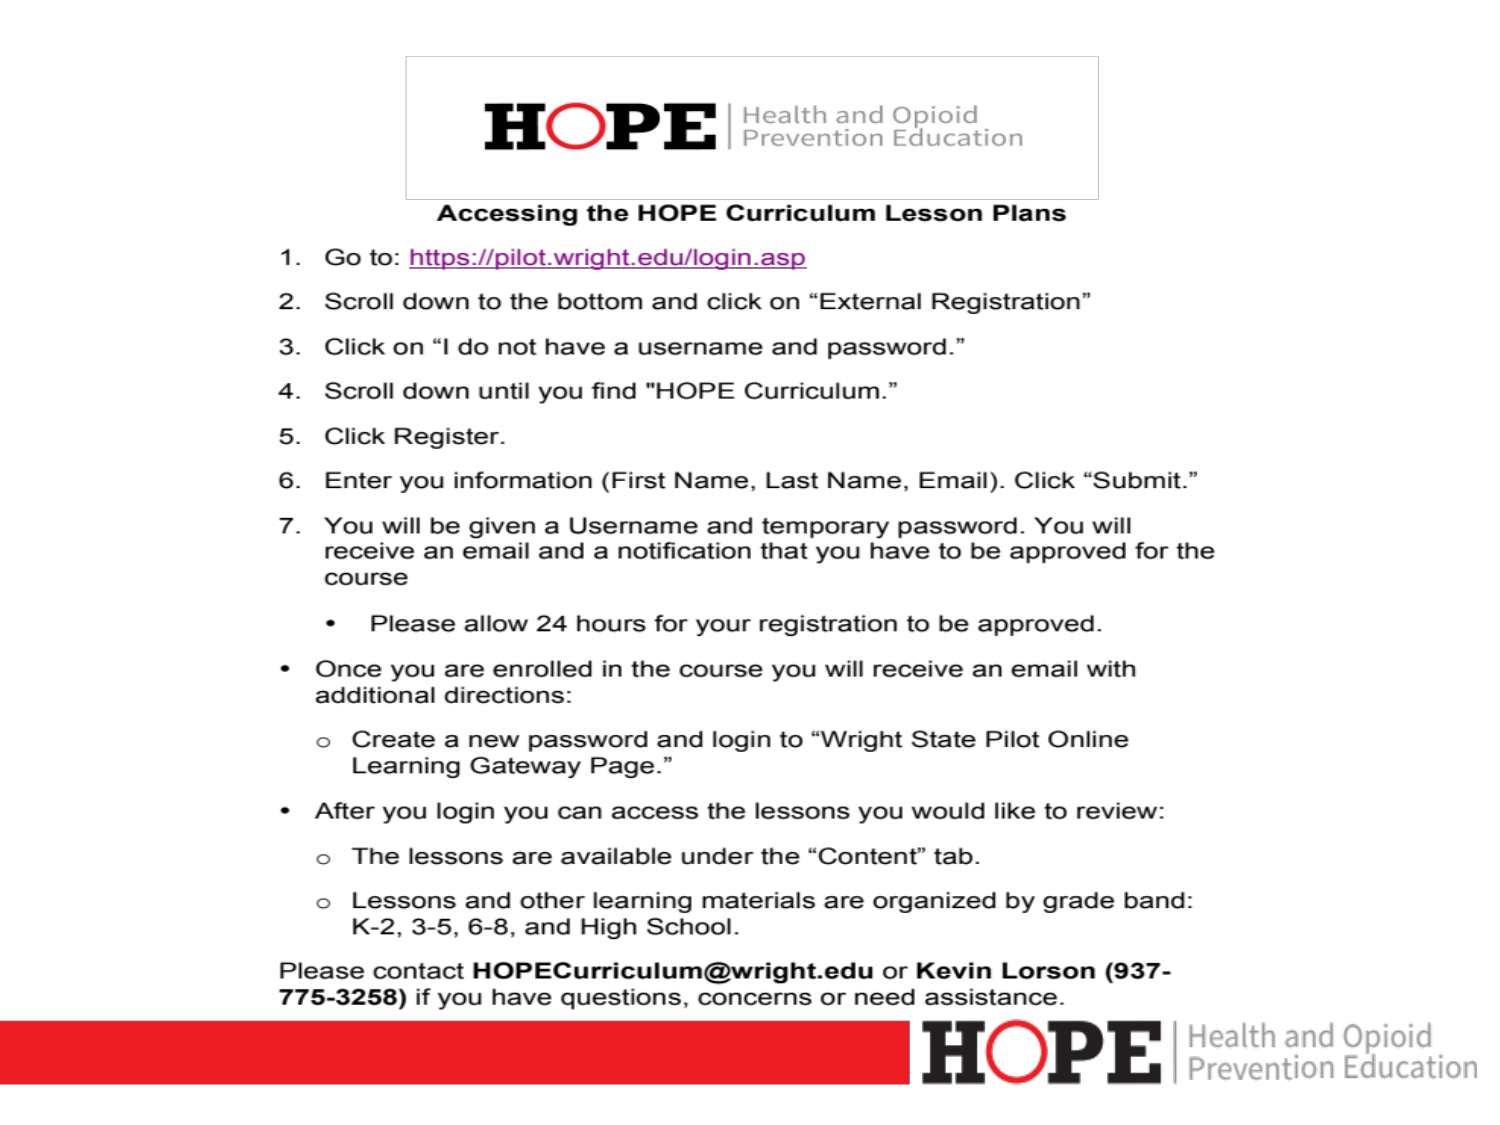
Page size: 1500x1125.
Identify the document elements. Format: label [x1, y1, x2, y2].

list [74, 0, 1450, 1125]
